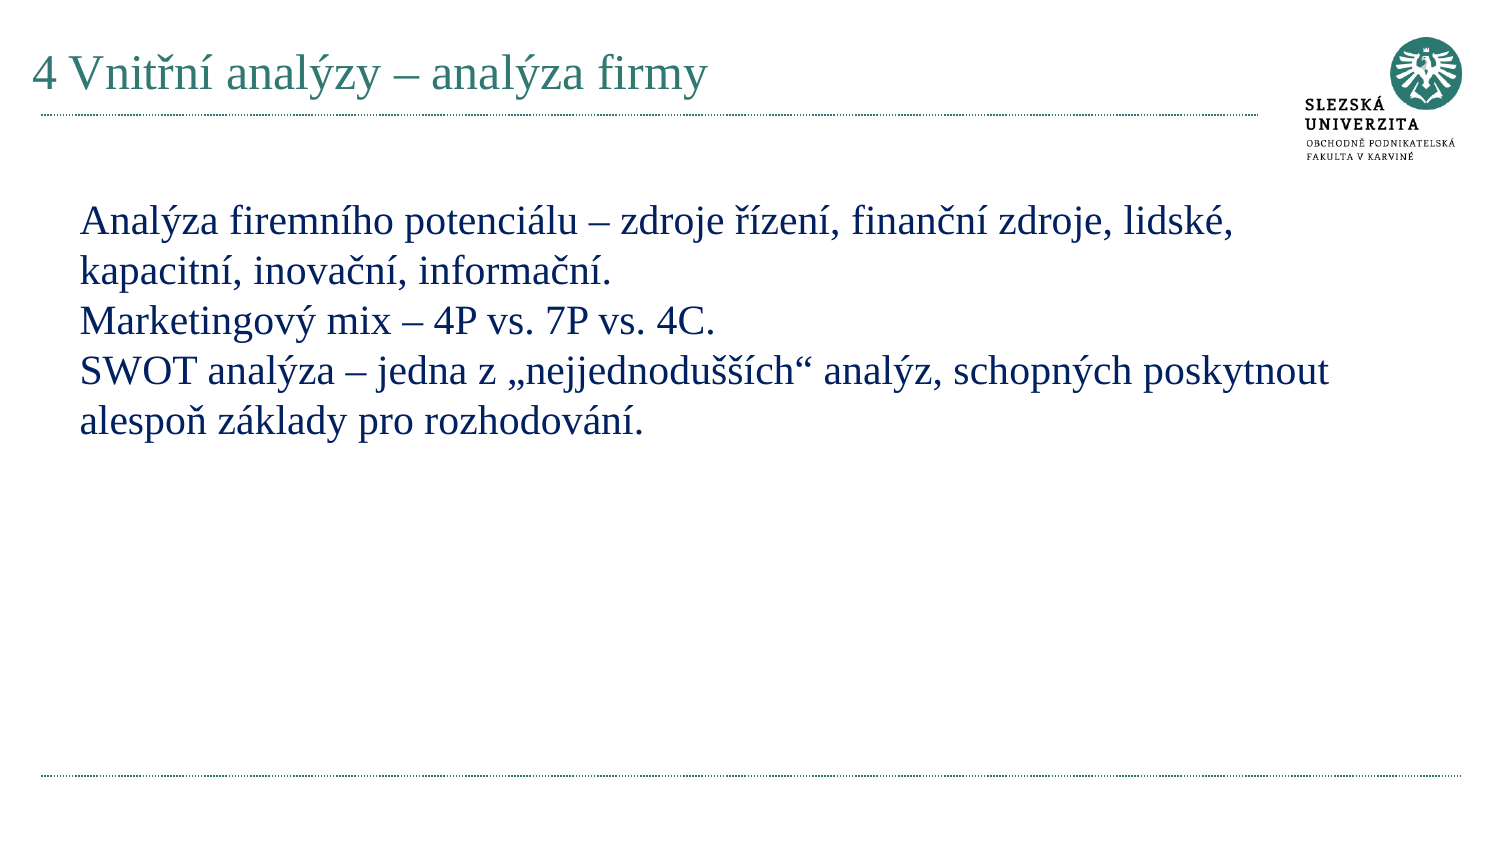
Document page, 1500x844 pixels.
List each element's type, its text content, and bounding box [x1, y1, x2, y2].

picture [1305, 37, 1462, 160]
title 4 Vnitřní analýzy – analýza firmy [17, 32, 1353, 116]
list Analýza firemního potenciálu – zdroje řízení, finanční zdroje, lidské, kapacitní, inovační, informační. Marketingový mix – 4P vs. 7P vs. 4C. SWOT analýza – jedna z „nejjednodušších“ analýz, schopných poskytnout alespoň základy pro rozhodování. [64, 185, 1424, 682]
